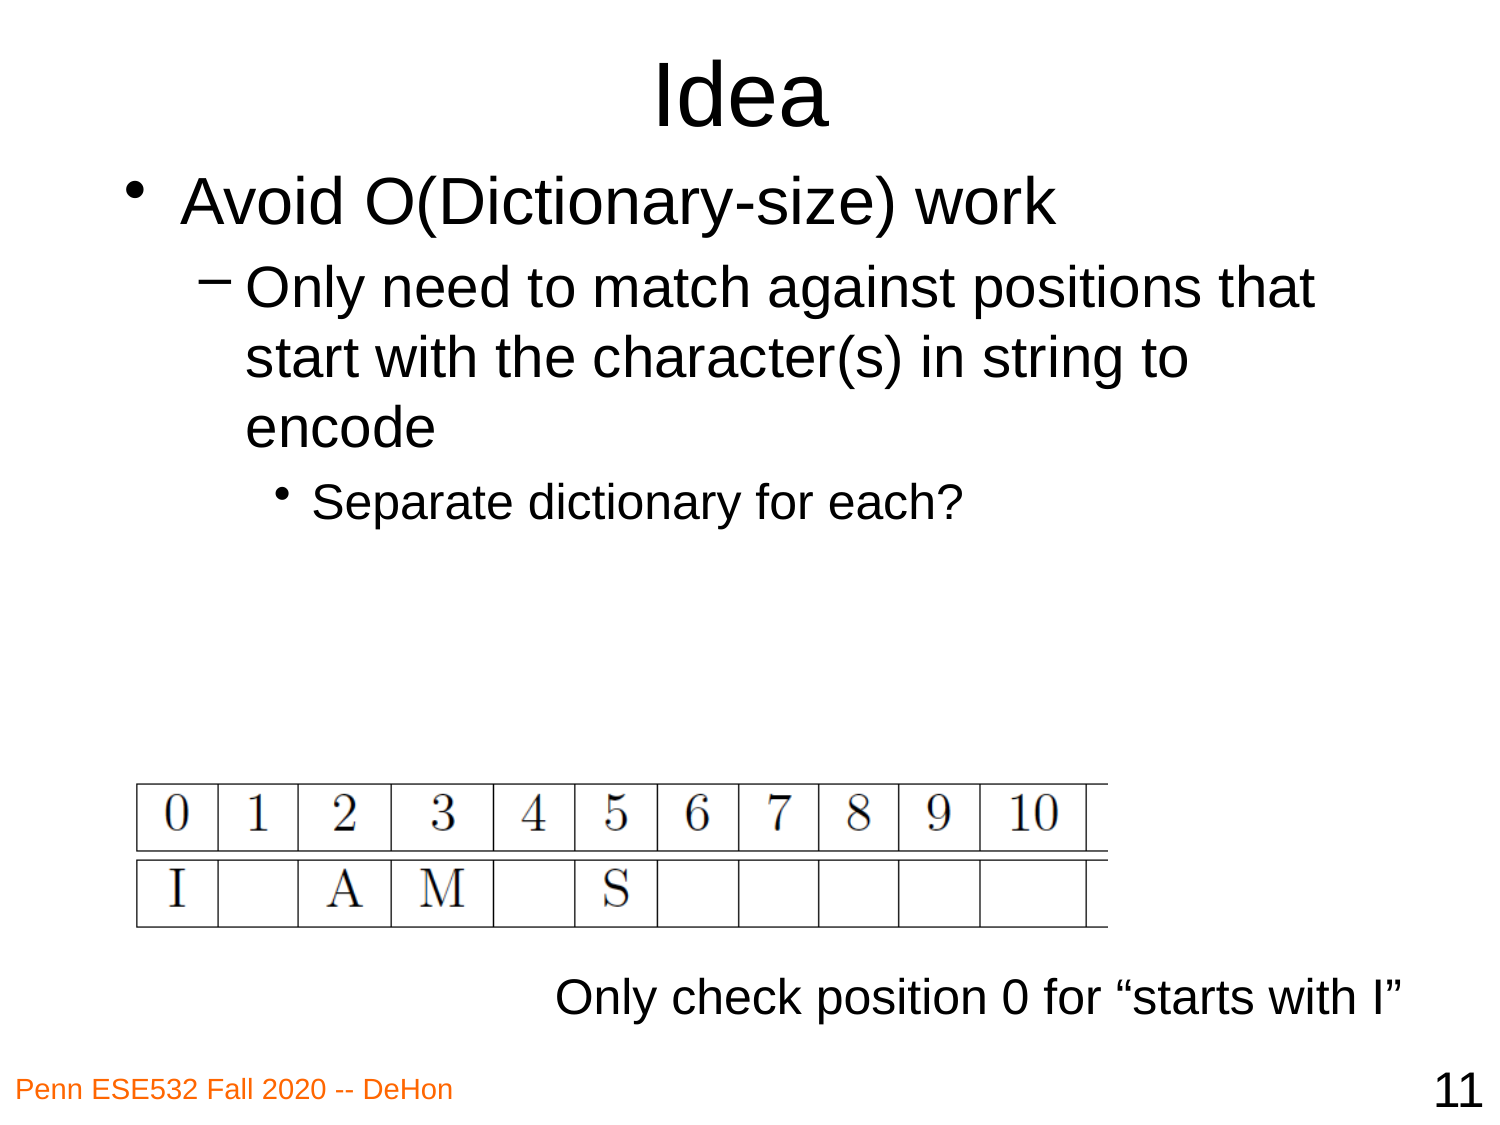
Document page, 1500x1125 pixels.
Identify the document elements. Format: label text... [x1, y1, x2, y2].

list Avoid O(Dictionary-size) work Only need to match against positions that start with the character(s) in string to encode Separate dictionary for each? [108, 149, 1385, 826]
text_box Only check position 0 for “starts with I” [540, 957, 1419, 1033]
picture [134, 777, 1108, 941]
slide_number 11 [1187, 1049, 1500, 1125]
slide_number Penn ESE532 Fall 2020 -- DeHon [0, 1062, 576, 1125]
title Idea [102, 0, 1379, 185]
